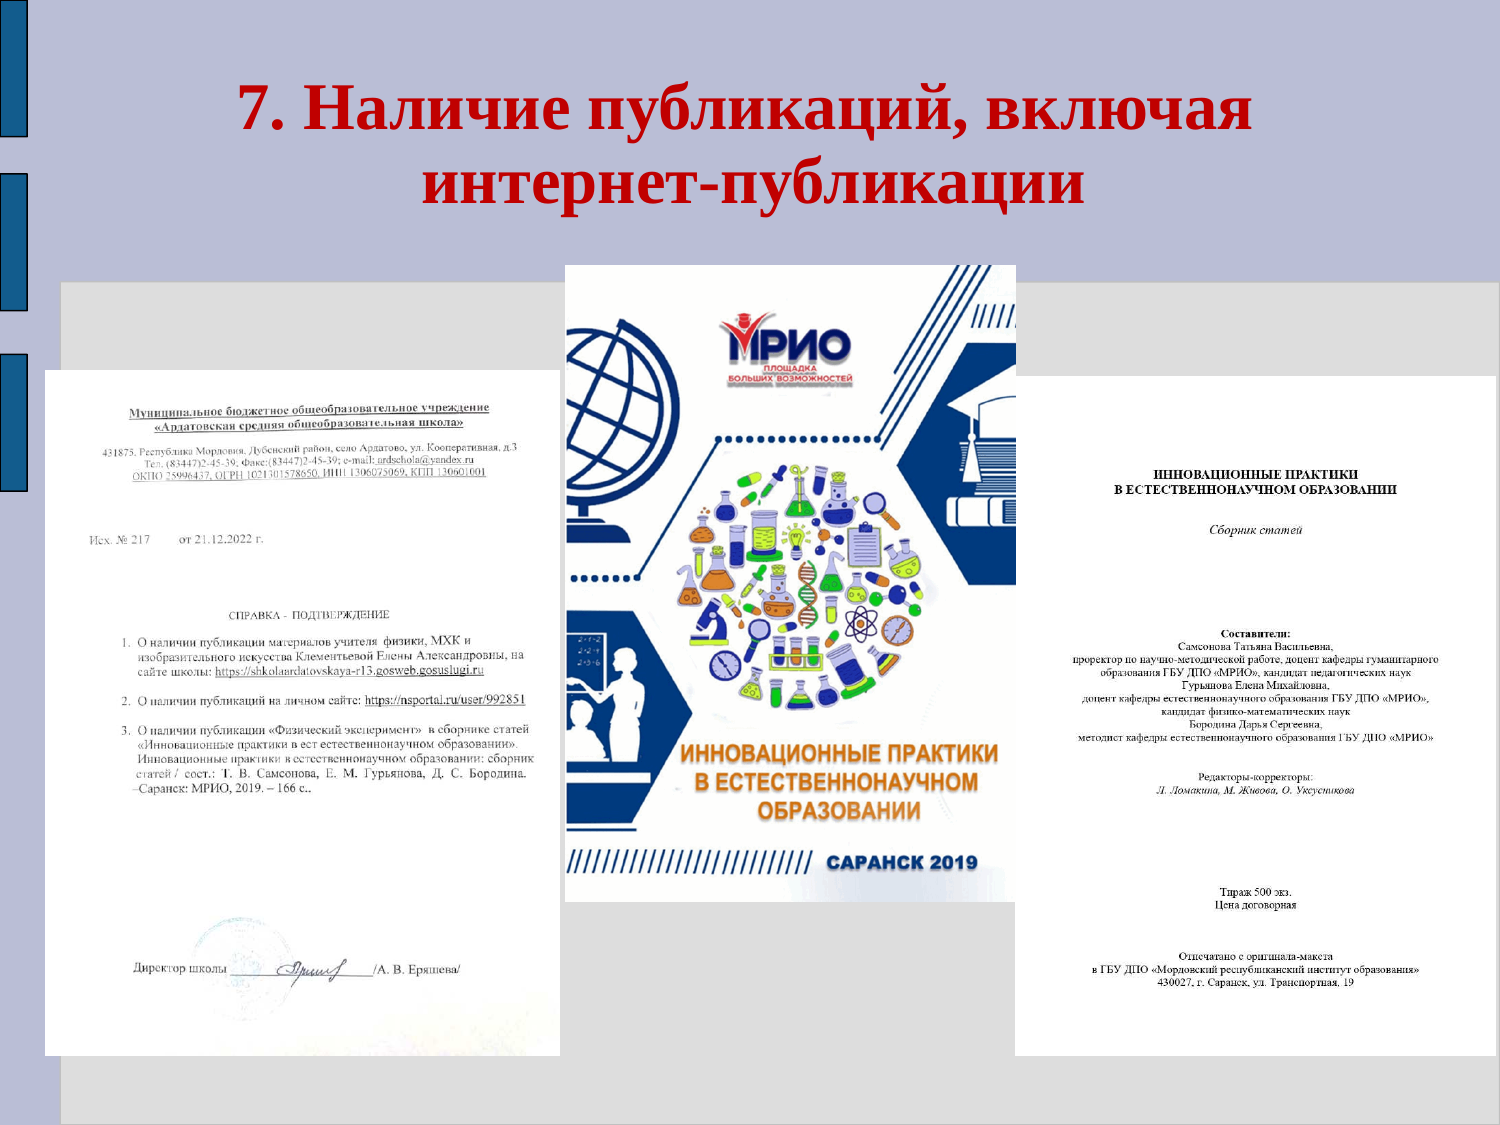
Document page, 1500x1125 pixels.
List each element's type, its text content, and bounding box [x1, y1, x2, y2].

picture [565, 265, 1496, 1056]
picture [45, 370, 560, 1056]
title 7. Наличие публикаций, включая интернет-публикации [118, 22, 1390, 266]
